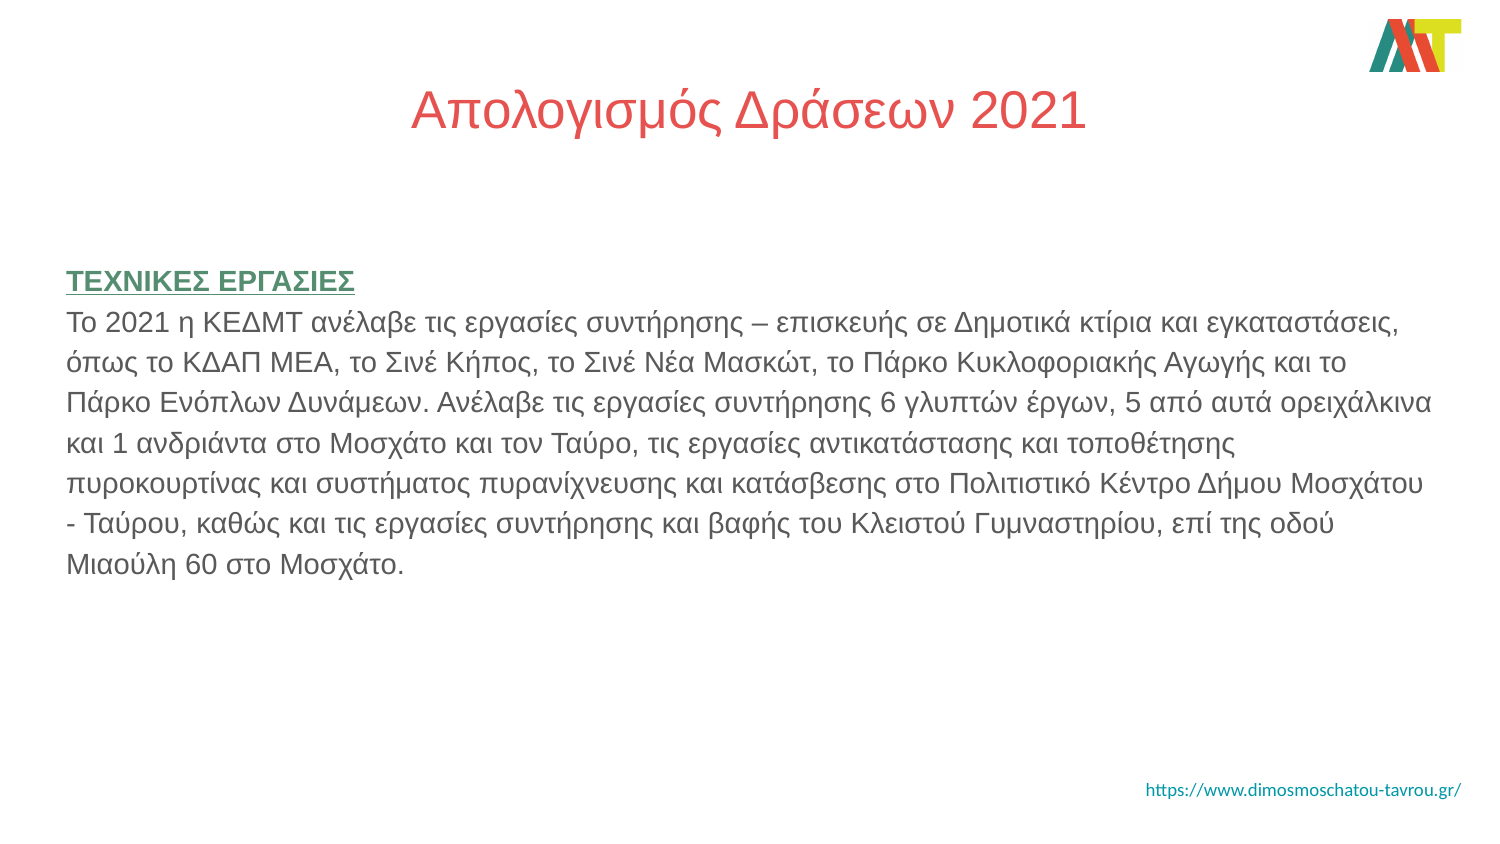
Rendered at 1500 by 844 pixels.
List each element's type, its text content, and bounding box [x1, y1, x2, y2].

text_box https://www.dimosmoschatou-tavrou.gr/ [983, 766, 1477, 812]
title Απολογισμός Δράσεων 2021 [51, 60, 1449, 155]
picture [1369, 19, 1463, 72]
list ΤΕΧΝΙΚΕΣ ΕΡΓΑΣΙΕΣ Το 2021 η ΚΕΔΜΤ ανέλαβε τις εργασίες συντήρησης – επισκευής σε Δημοτικά κτίρια και εγκαταστάσεις, όπως το ΚΔΑΠ ΜΕΑ, το Σινέ Κήπος, το Σινέ Νέα Μασκώτ, το Πάρκο Κυκλοφοριακής Αγωγής και το Πάρκο Ενόπλων Δυνάμεων. Ανέλαβε τις εργασίες συντήρησης 6 γλυπτών έργων, 5 από αυτά ορειχάλκινα και 1 ανδριάντα στο Μοσχάτο και τον Ταύρο, τις εργασίες αντικατάστασης και τοποθέτησης πυροκουρτίνας και συστήματος πυρανίχνευσης και κατάσβεσης στο Πολιτιστικό Κέντρο Δήμου Μοσχάτου - Ταύρου, καθώς και τις εργασίες συντήρησης και βαφής του Κλειστού Γυμναστηρίου, επί της οδού Μιαούλη 60 στο Μοσχάτο. [51, 242, 1449, 602]
